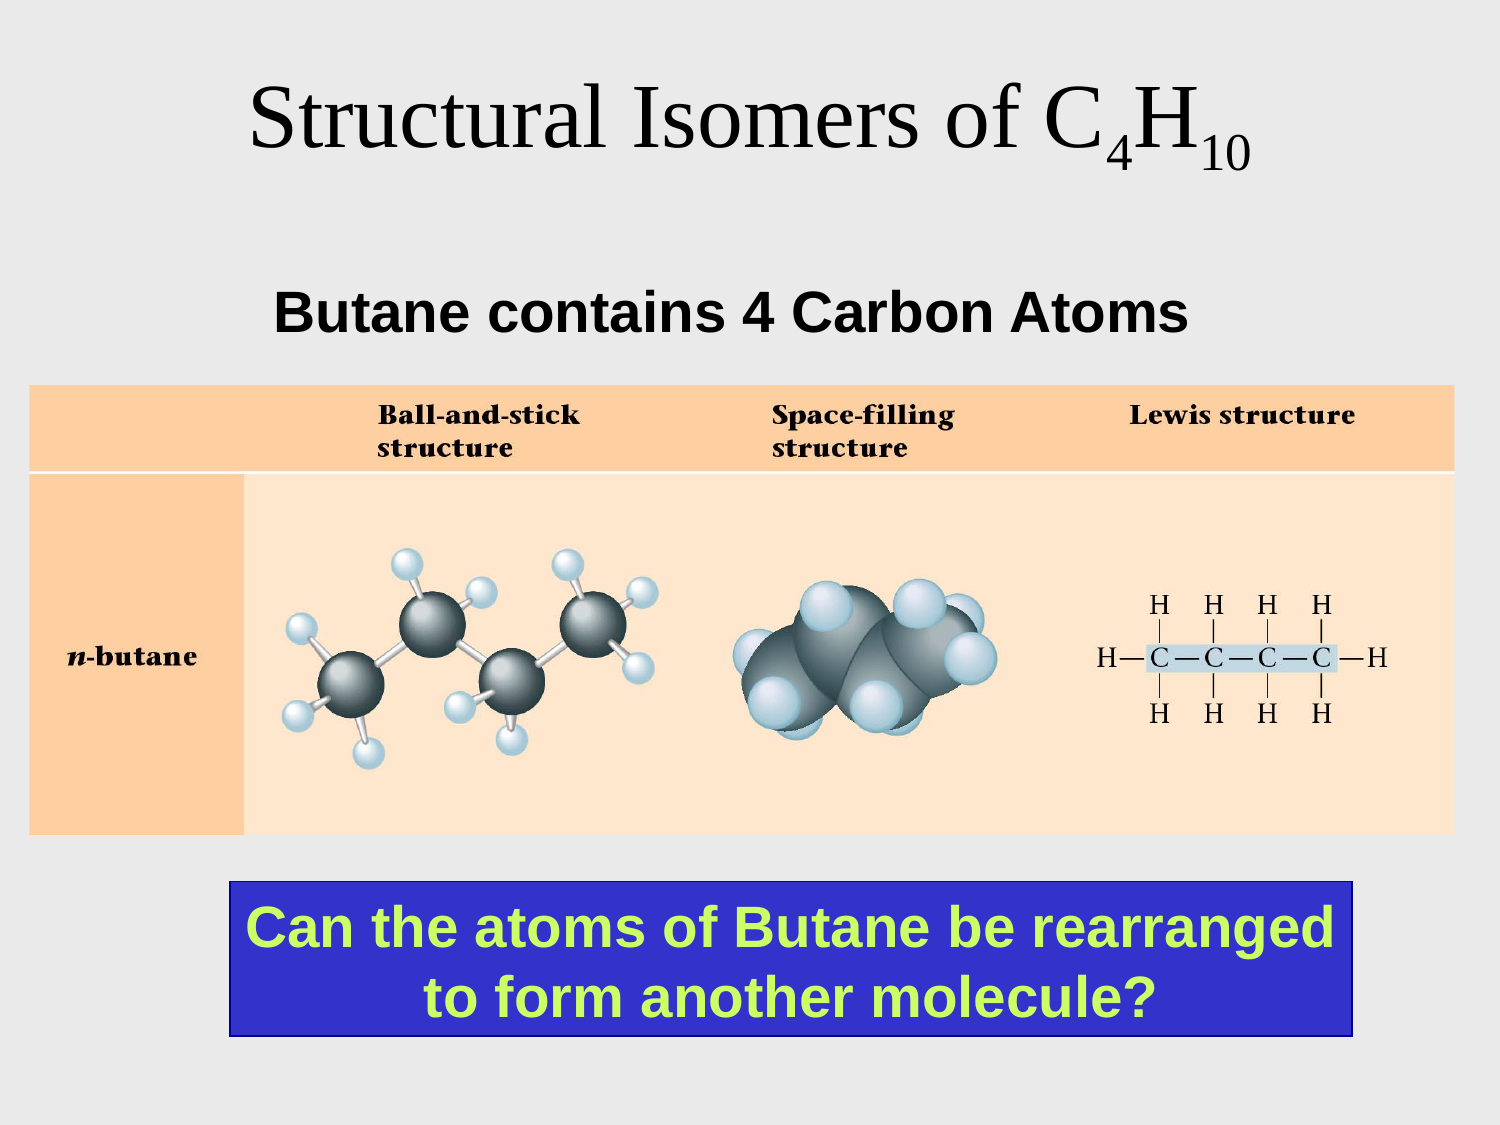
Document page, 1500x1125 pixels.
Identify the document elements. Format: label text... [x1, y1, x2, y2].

title Structural Isomers of C4H10 [112, 24, 1388, 213]
text_box Can the atoms of Butane be rearranged to form another molecule? [230, 881, 1353, 1037]
picture [29, 385, 1455, 835]
text_box Butane contains 4 Carbon Atoms [194, 267, 1270, 352]
